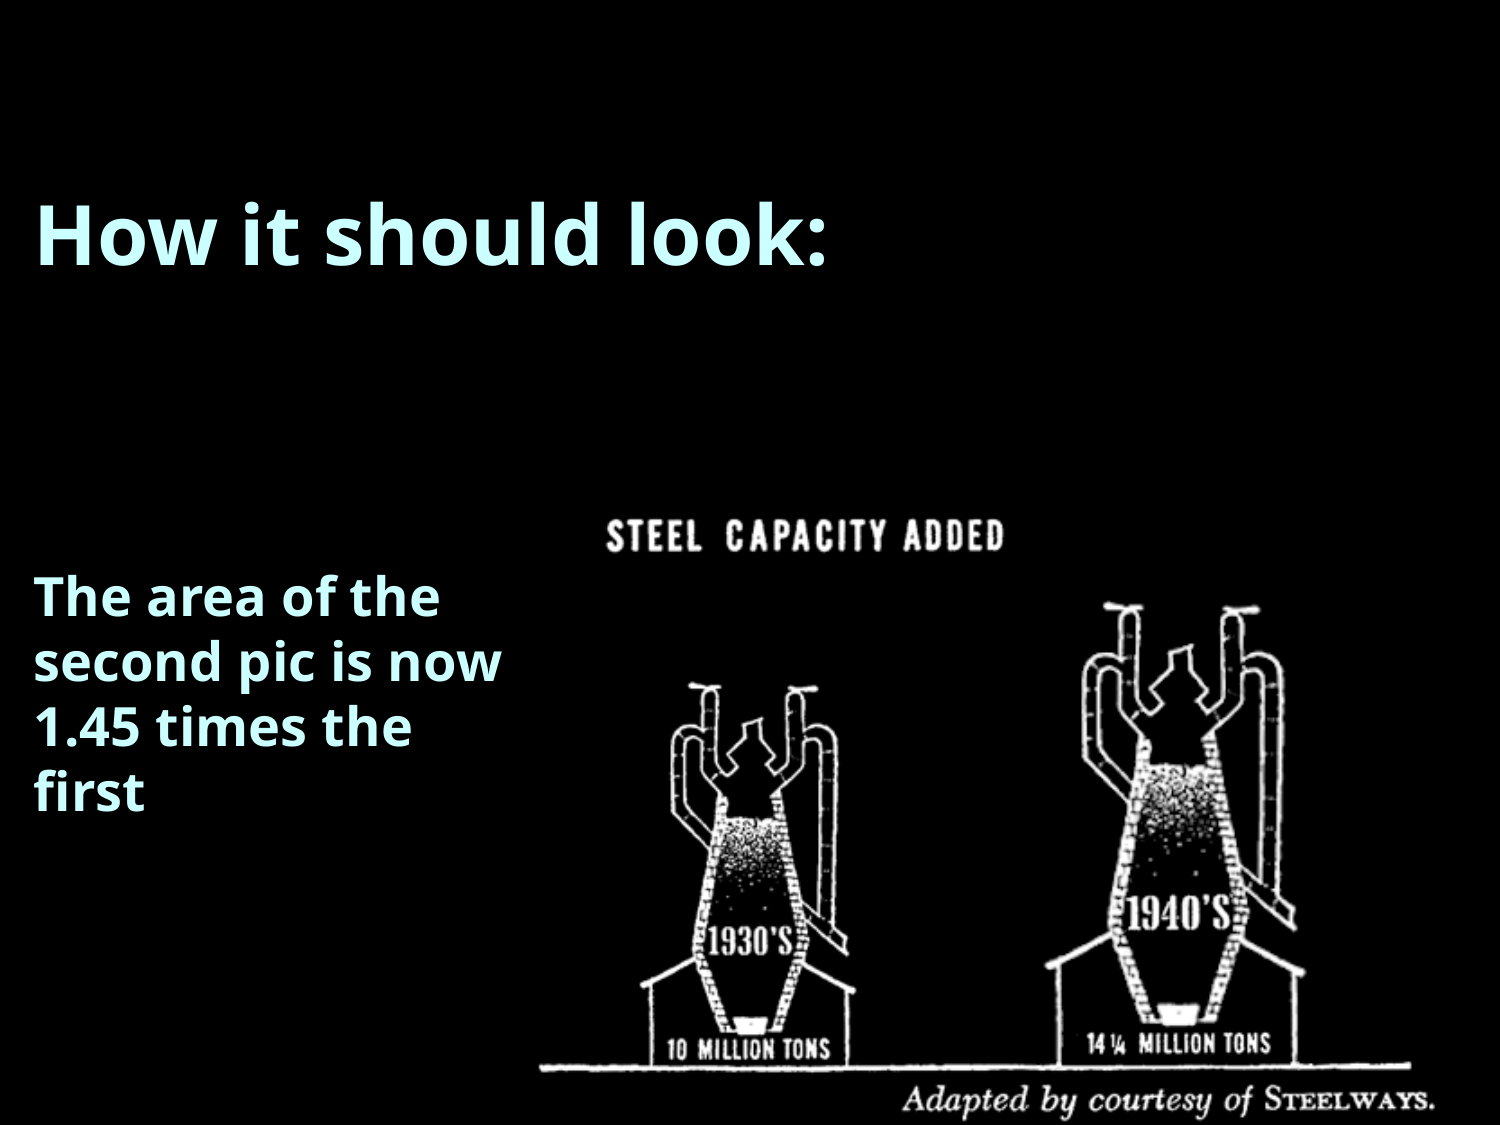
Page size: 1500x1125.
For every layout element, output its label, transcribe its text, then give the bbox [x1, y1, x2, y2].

picture [462, 462, 1500, 1125]
text_box How it should look: The area of the second pic is now 1.45 times the first [18, 174, 1482, 895]
